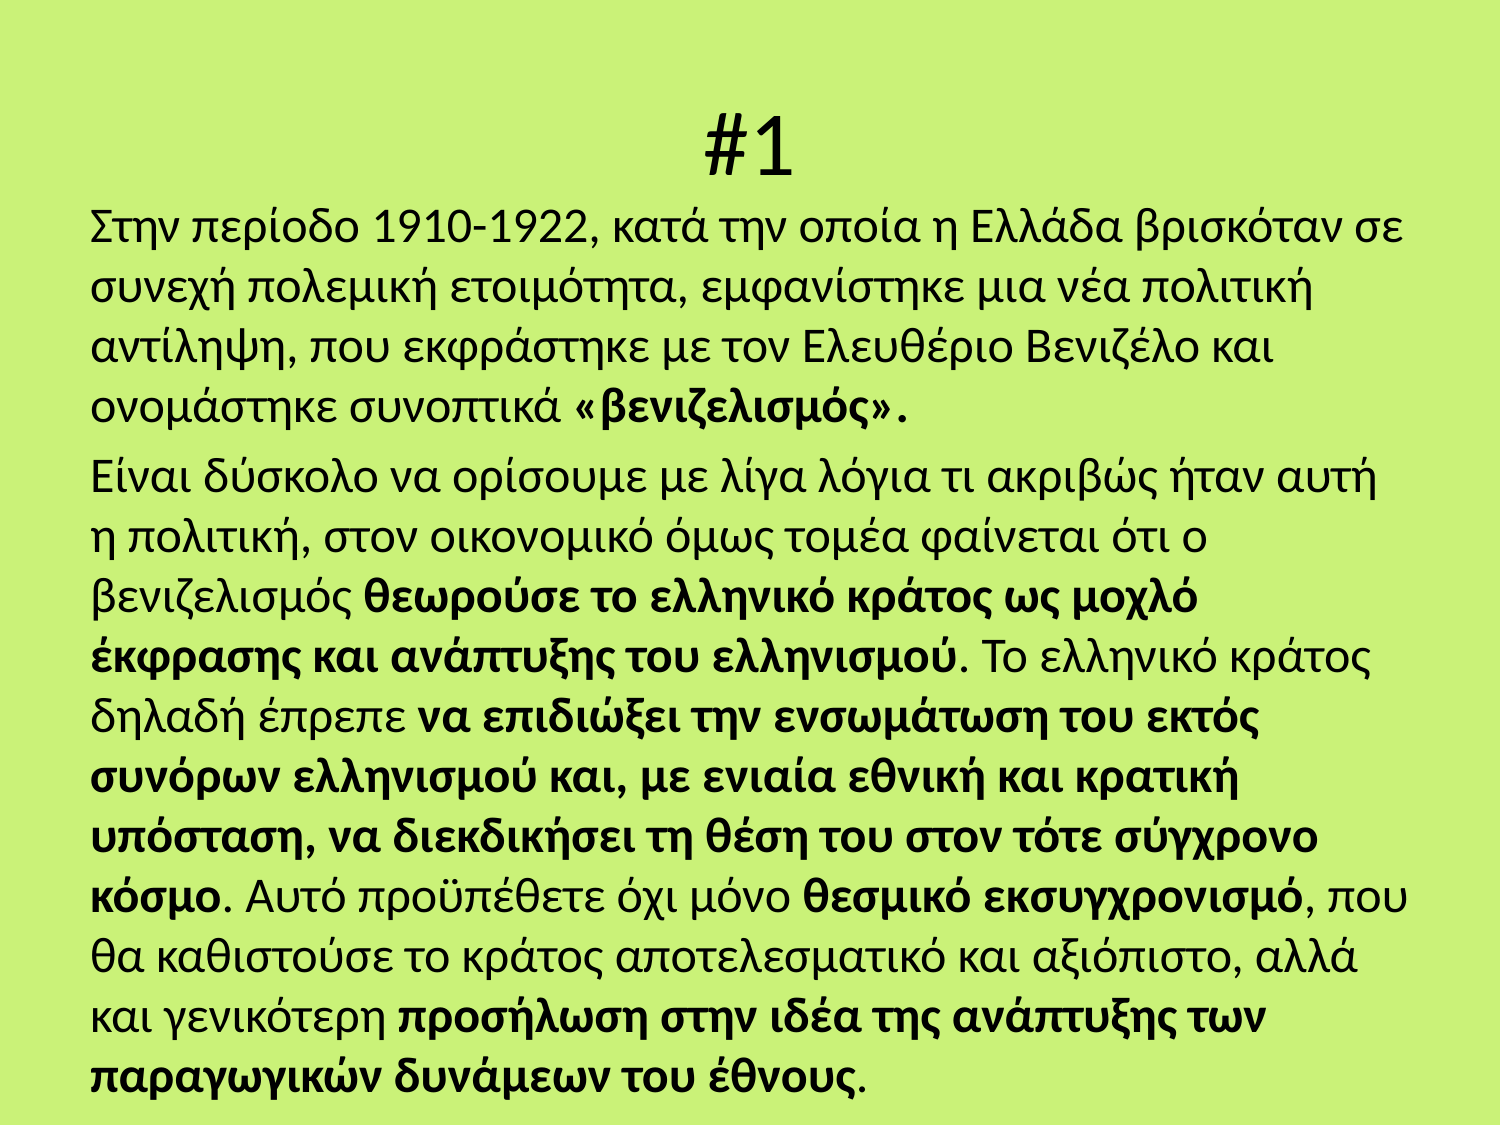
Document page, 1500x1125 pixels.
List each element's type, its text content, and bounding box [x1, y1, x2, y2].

list Στην περίοδο 1910-1922, κατά την οποία η Ελλάδα βρισκόταν σε συνεχή πολεμική ετοιμότητα, εμφανίστηκε μια νέα πολιτική αντίληψη, που εκφράστηκε με τον Ελευθέριο Βενιζέλο και ονομάστηκε συνοπτικά «βενιζελισμός». Είναι δύσκολο να ορίσουμε με λίγα λόγια τι ακριβώς ήταν αυτή η πολιτική, στον οικονομικό όμως τομέα φαίνεται ότι ο βενιζελισμός θεωρούσε το ελληνικό κράτος ως μοχλό έκφρασης και ανάπτυξης του ελληνισμού. Το ελληνικό κράτος δηλαδή έπρεπε να επιδιώξει την ενσωμάτωση του εκτός συνόρων ελληνισμού και, με ενιαία εθνική και κρατική υπόσταση, να διεκδικήσει τη θέση του στον τότε σύγχρονο κόσμο. Αυτό προϋπέθετε όχι μόνο θεσμικό εκσυγχρονισμό, που θα καθιστούσε το κράτος αποτελεσματικό και αξιόπιστο, αλλά και γενικότερη προσήλωση στην ιδέα της ανάπτυξης των παραγωγικών δυνάμεων του έθνους. [75, 184, 1425, 1005]
title #1 [75, 45, 1425, 184]
